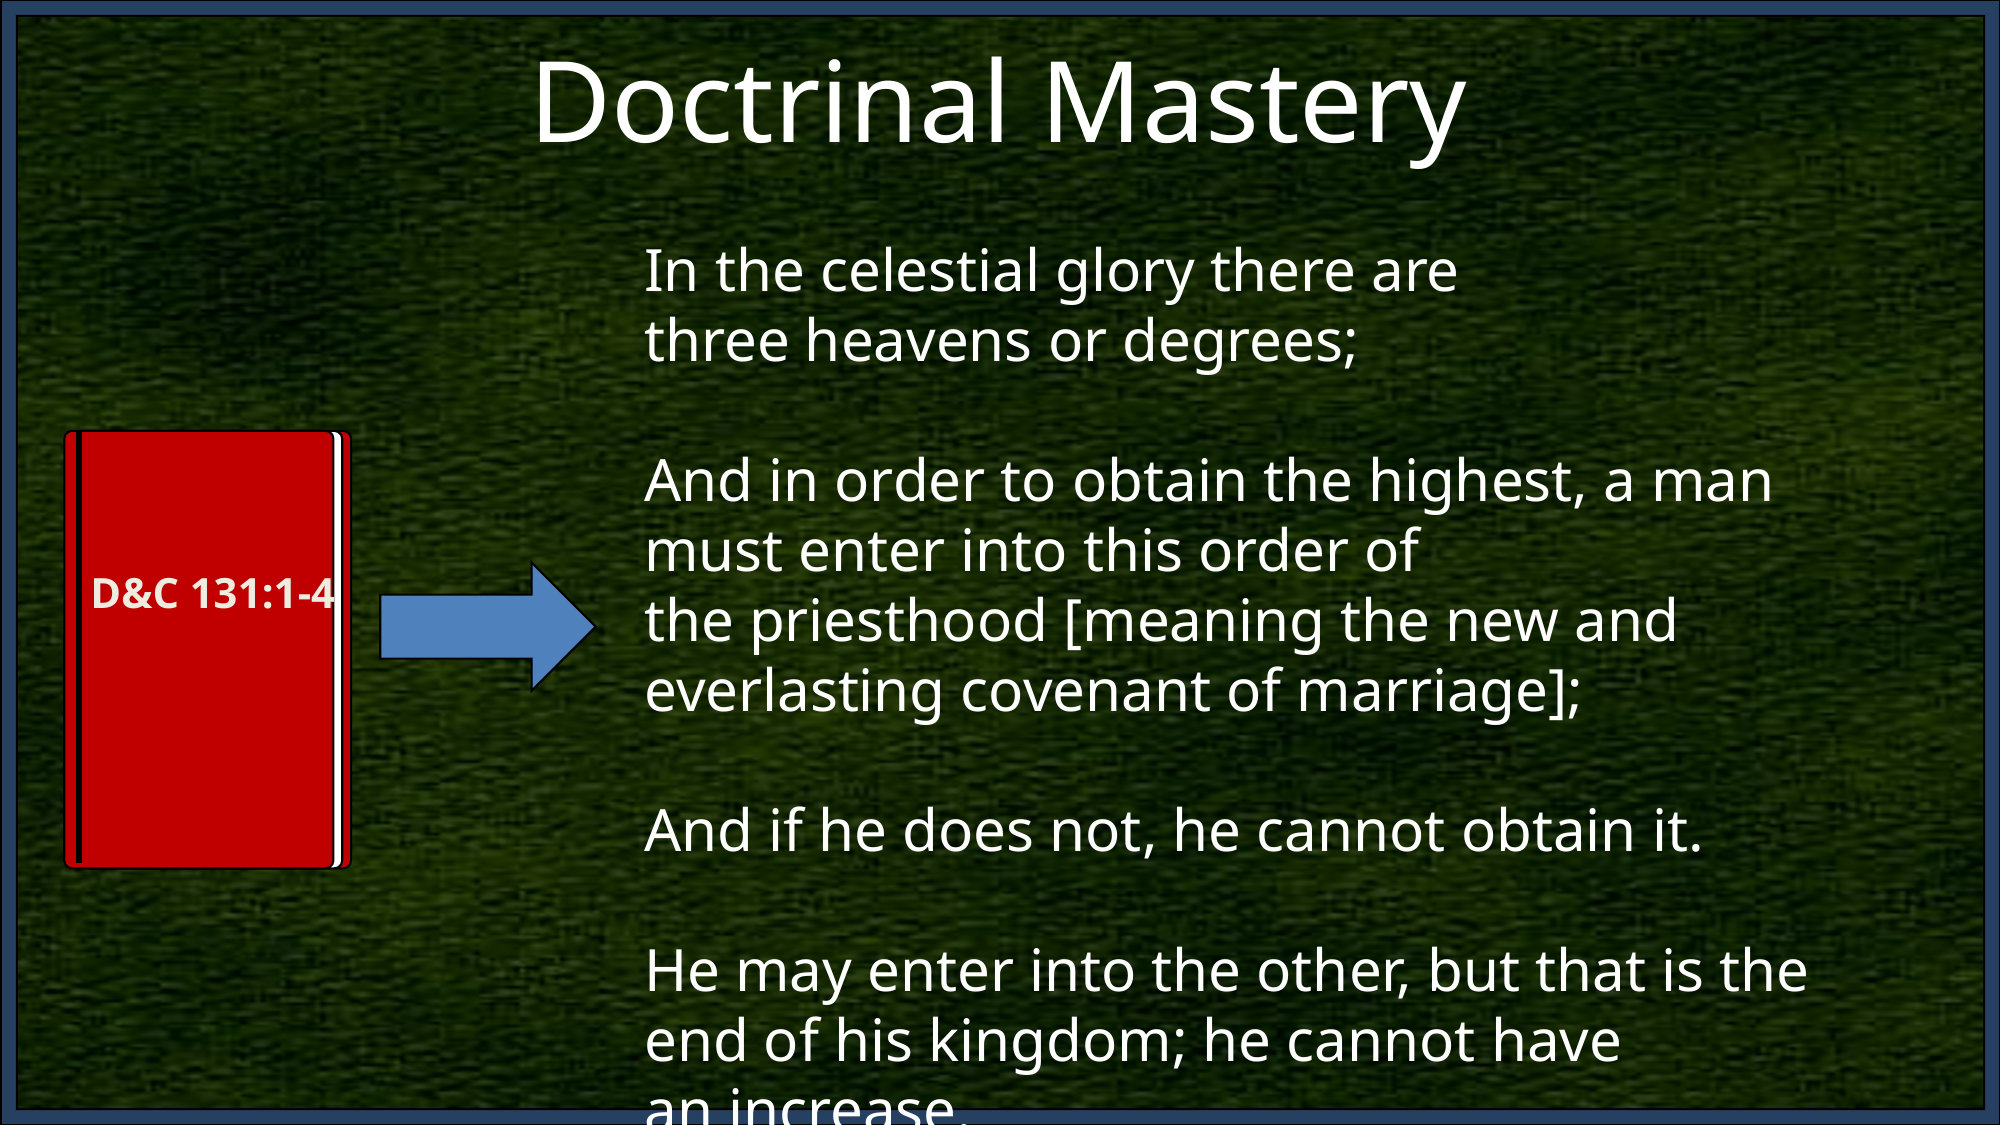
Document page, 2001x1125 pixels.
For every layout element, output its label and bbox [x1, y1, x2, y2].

text_box [25, 430, 401, 869]
picture [0, 0, 2000, 1125]
